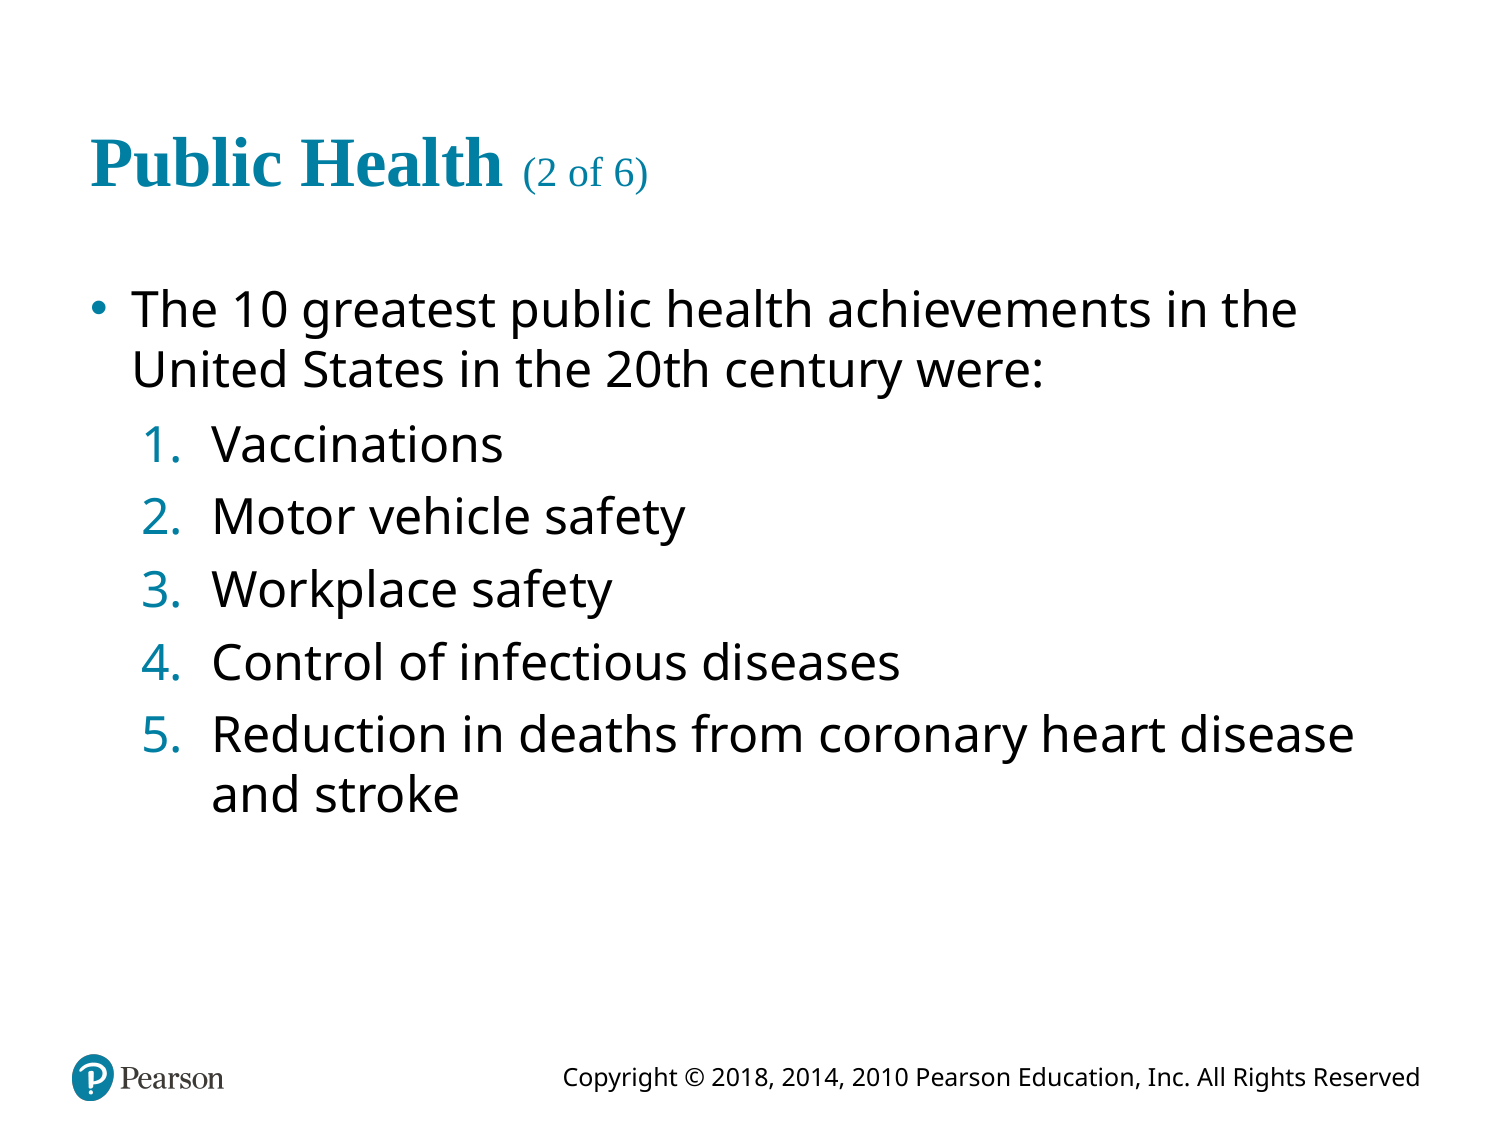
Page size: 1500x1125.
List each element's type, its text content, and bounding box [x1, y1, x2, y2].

title Public Health (2 of 6) [75, 35, 1425, 216]
list The 10 greatest public health achievements in the United States in the 20th century were: [75, 262, 1425, 397]
picture [72, 1054, 88, 1070]
picture [80, 1063, 106, 1088]
picture [72, 1087, 83, 1101]
picture [98, 1054, 224, 1101]
list Vaccinations Motor vehicle safety Workplace safety Control of infectious diseases Reduction in deaths from coronary heart disease and stroke [75, 397, 1425, 838]
